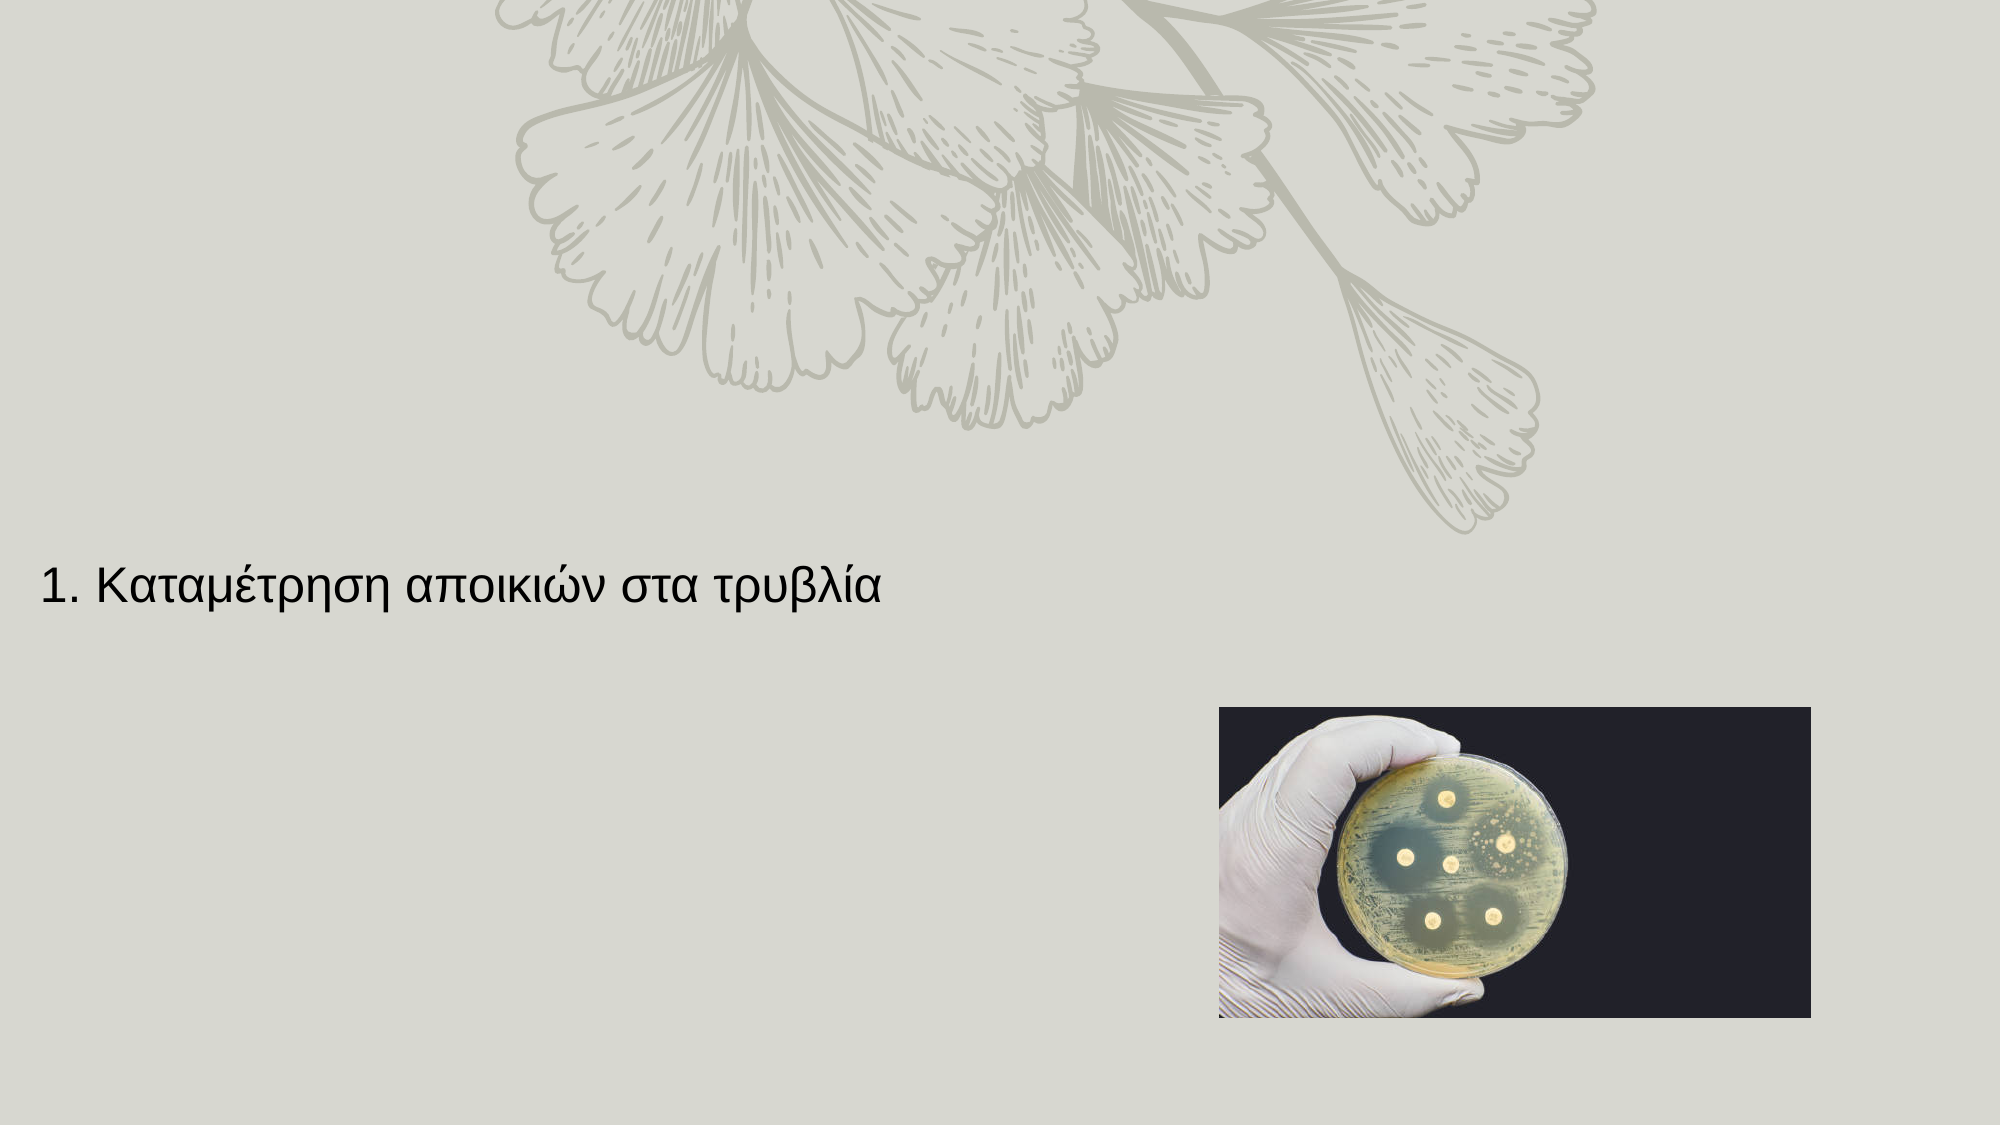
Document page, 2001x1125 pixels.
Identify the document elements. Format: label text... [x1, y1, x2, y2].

picture [1219, 707, 1811, 1018]
text_box 1. Kαταμέτρηση αποικιών στα τρυβλία [25, 515, 1025, 620]
